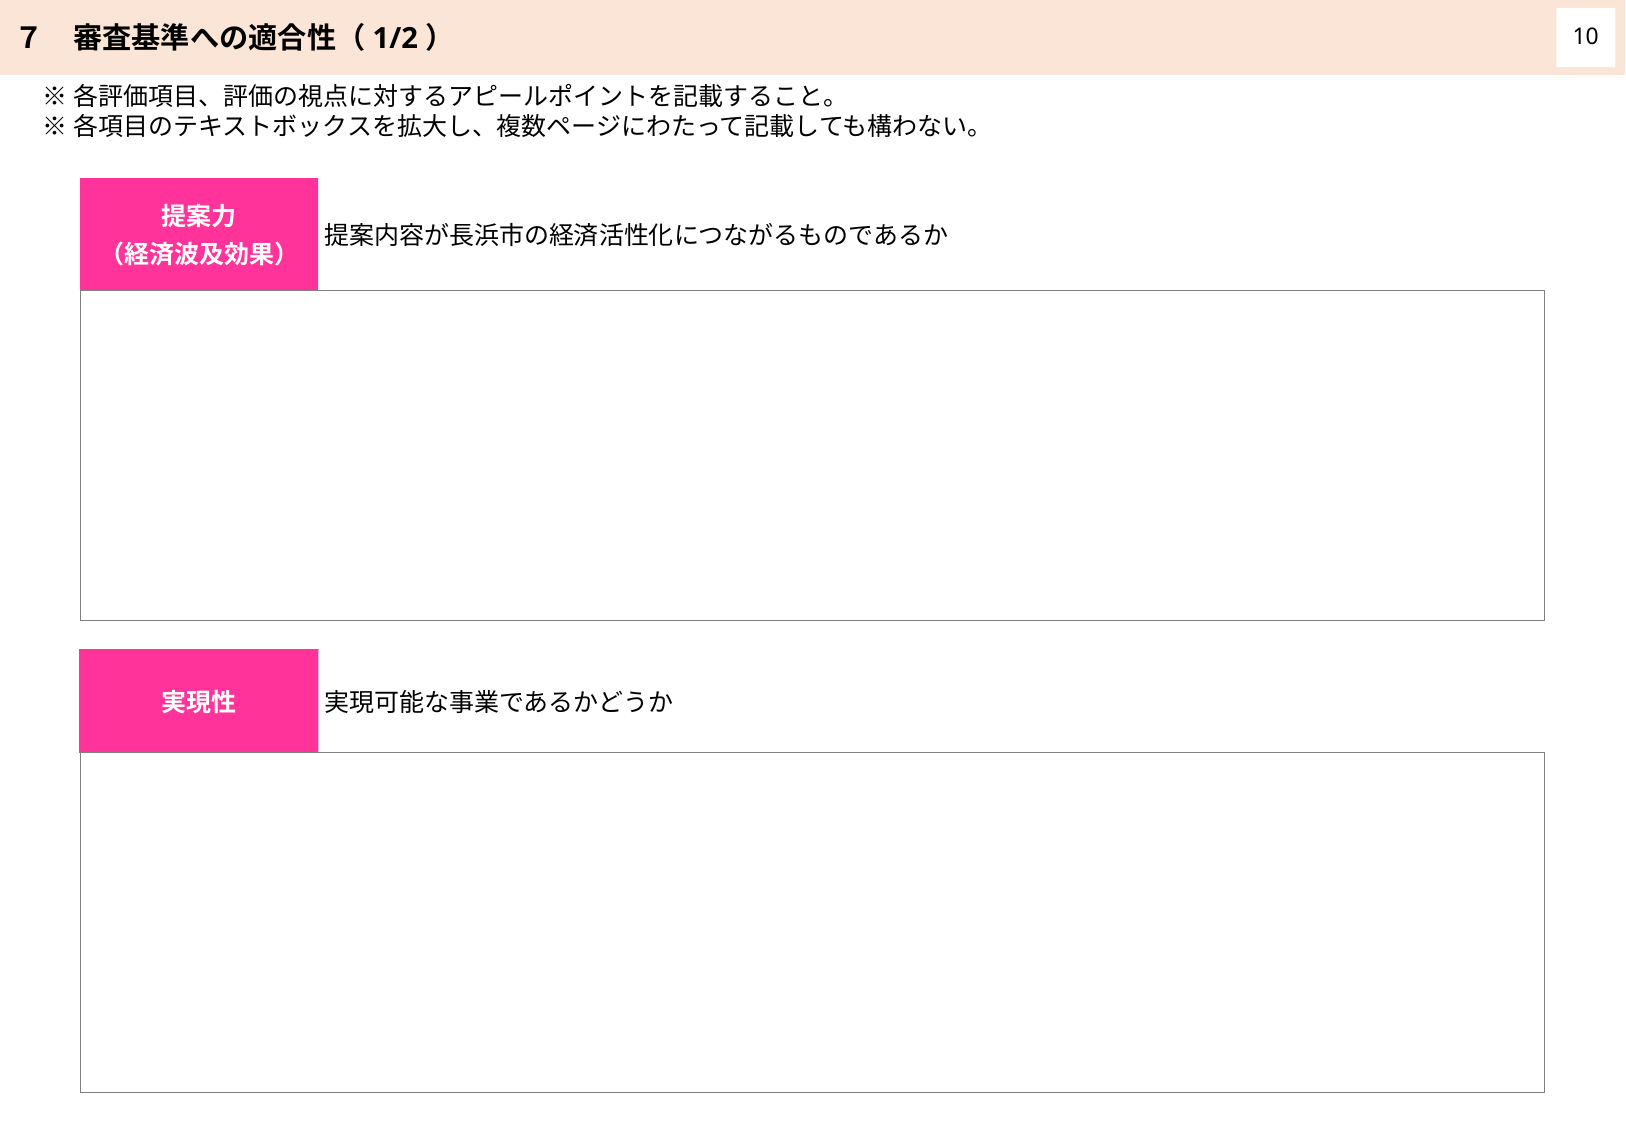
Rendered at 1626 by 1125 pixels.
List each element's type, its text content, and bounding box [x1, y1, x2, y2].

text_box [80, 178, 1545, 291]
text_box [80, 649, 1545, 753]
table_header [81, 291, 1544, 620]
text_box ※各評価項目、評価の視点に対するアピールポイントを記載すること。 ※各項目のテキストボックスを拡大し、複数ページにわたって記載しても構わない。 [28, 73, 1597, 149]
table_header [81, 753, 1544, 1092]
slide_number 10 [1556, 7, 1616, 67]
text_box ７ 審査基準への適合性（1/2） [0, 0, 1625, 75]
